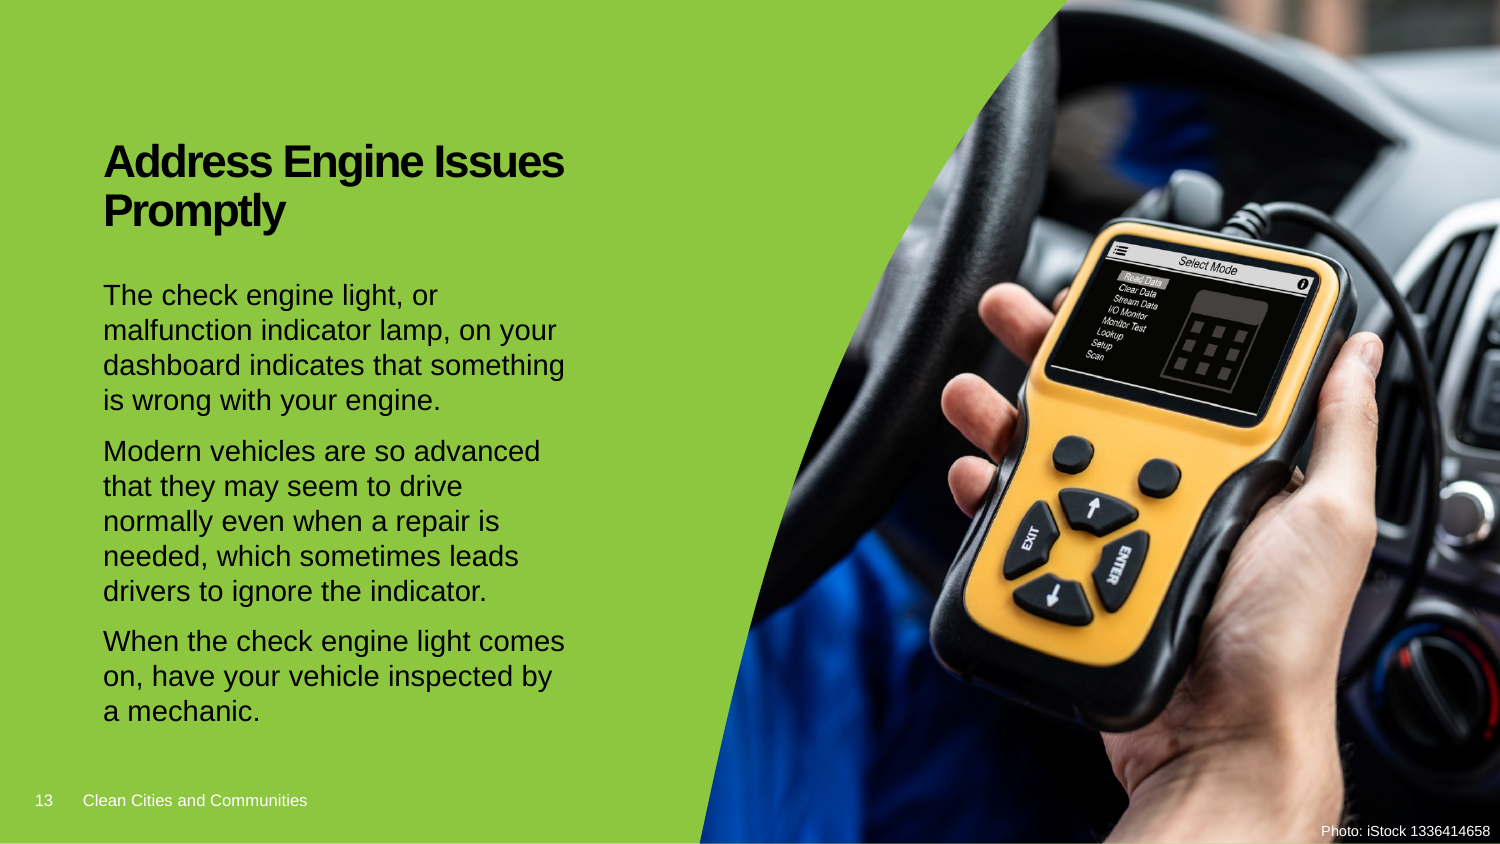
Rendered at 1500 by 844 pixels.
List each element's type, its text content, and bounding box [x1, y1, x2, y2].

list The check engine light, or malfunction indicator lamp, on your dashboard indicates that something is wrong with your engine. Modern vehicles are so advanced that they may seem to drive normally even when a repair is needed, which sometimes leads drivers to ignore the indicator. When the check engine light comes on, have your vehicle inspected by a mechanic. [103, 276, 569, 625]
slide_number 13 [10, 782, 69, 828]
footer Clean Cities and Communities [69, 782, 544, 828]
picture [699, 0, 1500, 844]
title Address Engine Issues Promptly [103, 112, 569, 237]
